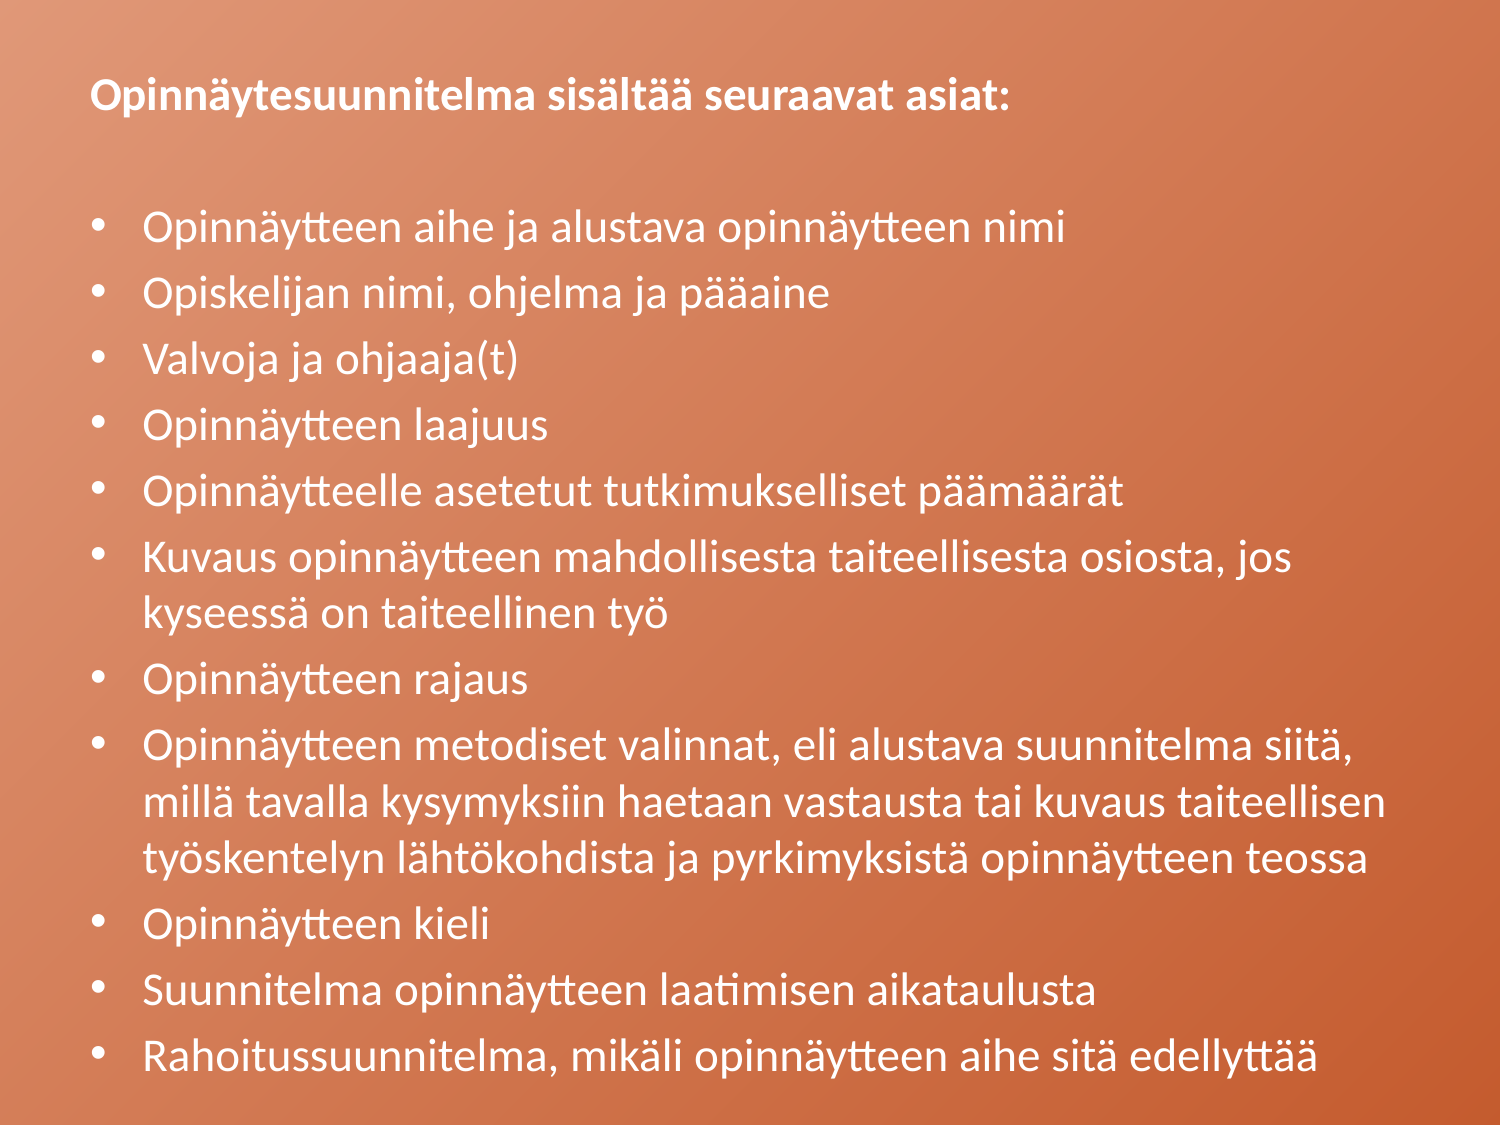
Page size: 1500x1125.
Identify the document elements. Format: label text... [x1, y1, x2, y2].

list Opinnäytesuunnitelma sisältää seuraavat asiat: Opinnäytteen aihe ja alustava opinnäytteen nimi Opiskelijan nimi, ohjelma ja pääaine Valvoja ja ohjaaja(t) Opinnäytteen laajuus Opinnäytteelle asetetut tutkimukselliset päämäärät Kuvaus opinnäytteen mahdollisesta taiteellisesta osiosta, jos kyseessä on taiteellinen työ Opinnäytteen rajaus Opinnäytteen metodiset valinnat, eli alustava suunnitelma siitä, millä tavalla kysymyksiin haetaan vastausta tai kuvaus taiteellisen työskentelyn lähtökohdista ja pyrkimyksistä opinnäytteen teossa Opinnäytteen kieli Suunnitelma opinnäytteen laatimisen aikataulusta Rahoitussuunnitelma, mikäli opinnäytteen aihe sitä edellyttää [75, 56, 1429, 1094]
